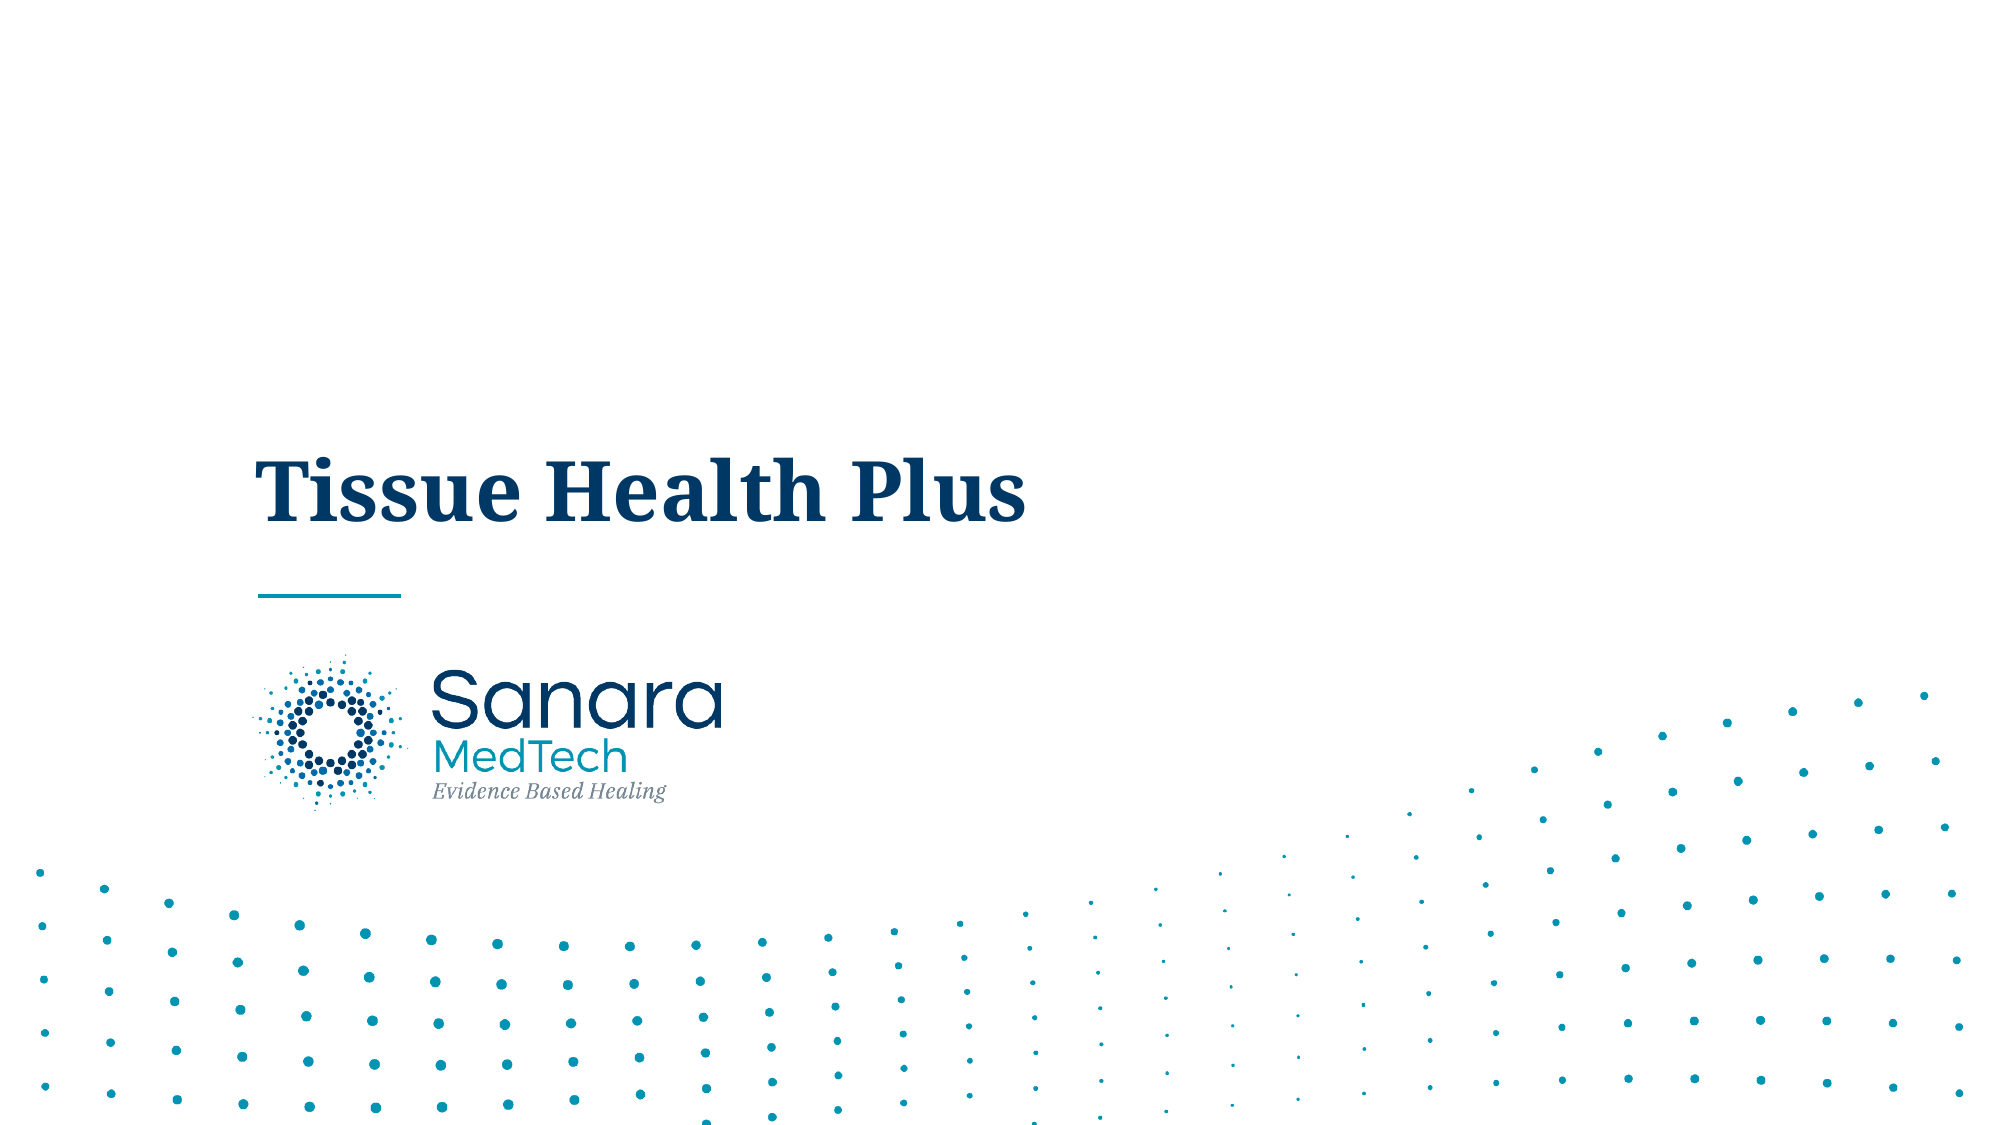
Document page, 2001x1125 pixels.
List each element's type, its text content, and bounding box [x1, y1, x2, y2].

title Tissue Health Plus [240, 172, 1740, 548]
picture [0, 612, 2000, 1125]
slide_number 7 [0, 1034, 75, 1095]
